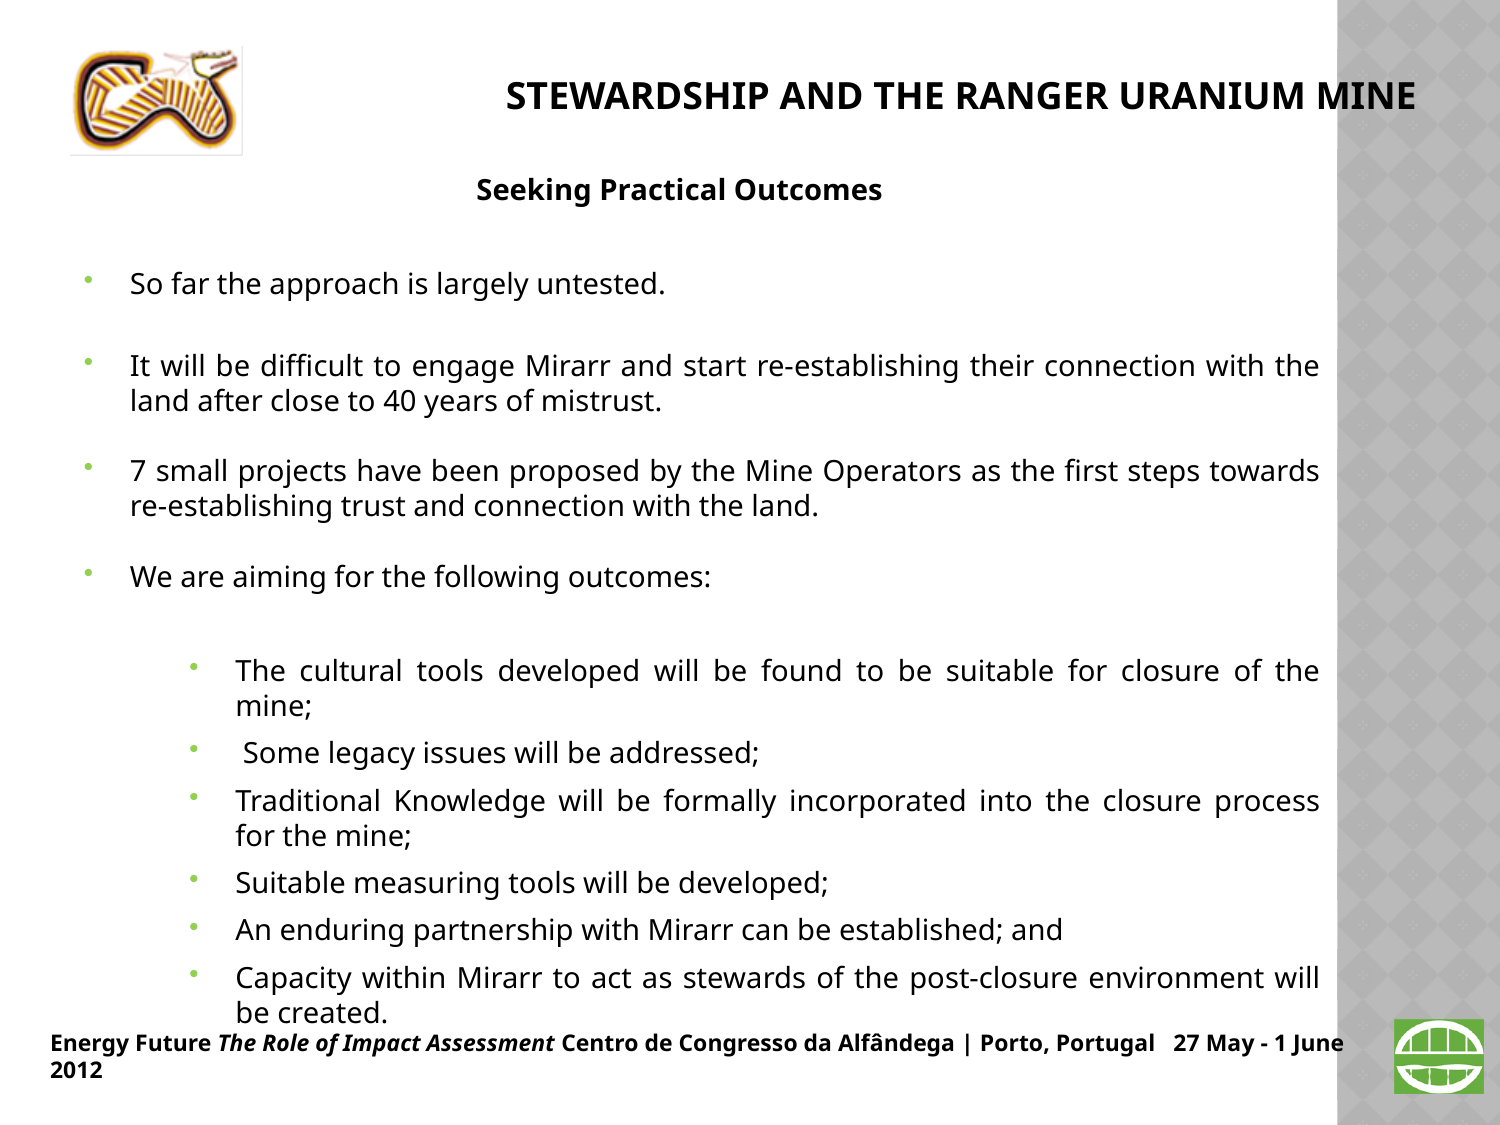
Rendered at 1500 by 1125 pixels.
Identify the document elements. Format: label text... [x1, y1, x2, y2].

text_box We are aiming for the following outcomes: [70, 550, 1336, 622]
picture [1394, 1019, 1484, 1095]
text_box 7 small projects have been proposed by the Mine Operators as the first steps towards re-establishing trust and connection with the land. [70, 445, 1336, 539]
text_box It will be difficult to engage Mirarr and start re-establishing their connection with the land after close to 40 years of mistrust. [70, 339, 1336, 434]
text_box The cultural tools developed will be found to be suitable for closure of the mine; Some legacy issues will be addressed; Traditional Knowledge will be formally incorporated into the closure process for the mine; Suitable measuring tools will be developed; An enduring partnership with Mirarr can be established; and Capacity within Mirarr to act as stewards of the post-closure environment will be created. [175, 644, 1336, 997]
title Stewardship and the ranger uranium mine [244, 45, 1425, 118]
text_box Energy Future The Role of Impact Assessment Centro de Congresso da Alfândega | Porto, Portugal 27 May - 1 June 2012 [35, 1007, 1386, 1104]
text_box So far the approach is largely untested. [70, 257, 1336, 317]
text_box Seeking Practical Outcomes [58, 164, 1301, 235]
picture [69, 46, 245, 157]
